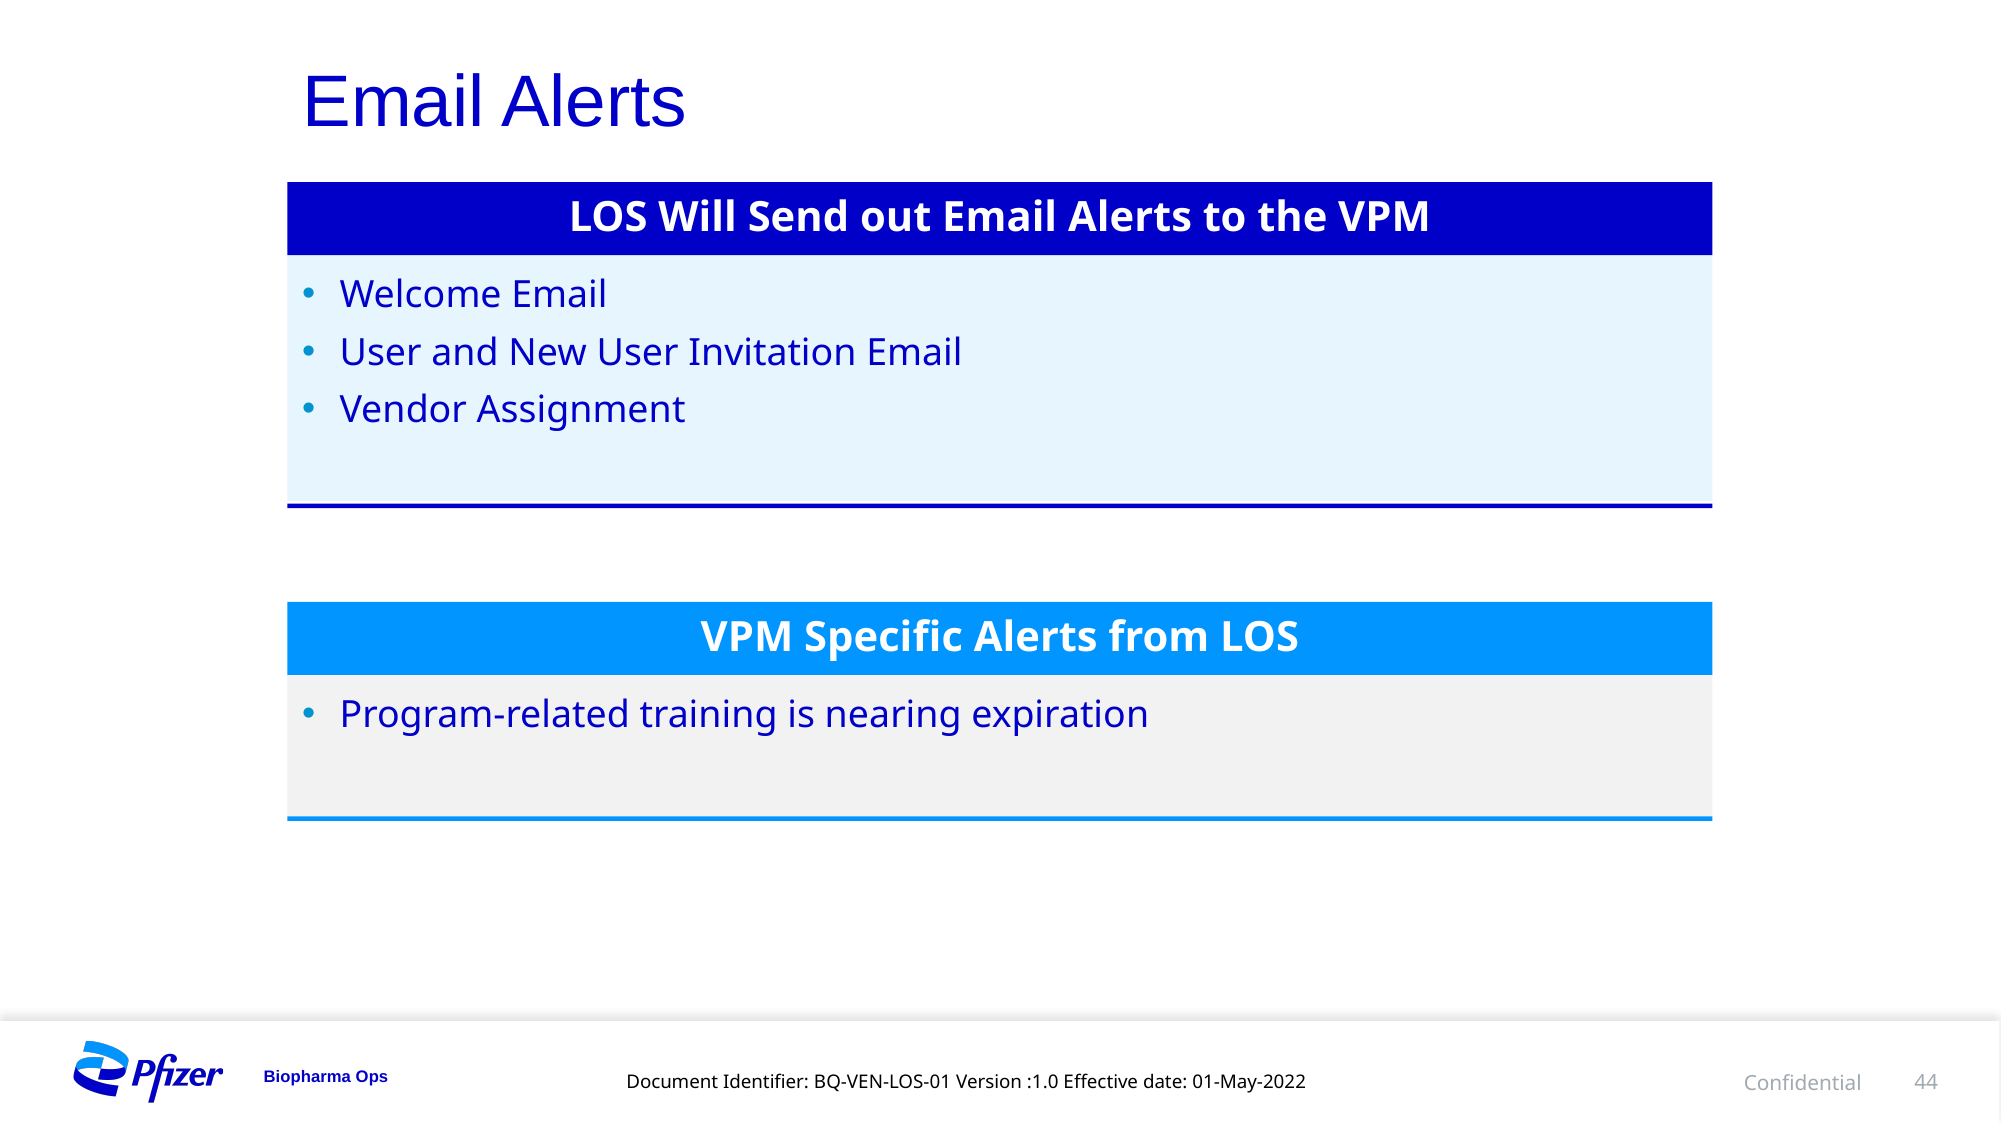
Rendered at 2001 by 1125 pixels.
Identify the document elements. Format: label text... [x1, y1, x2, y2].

text_box Program-related training is nearing expiration [286, 674, 1713, 817]
title Email Alerts [287, 0, 1782, 212]
text_box [287, 816, 1713, 821]
text_box [287, 503, 1713, 509]
text_box Welcome Email User and New User Invitation Email Vendor Assignment [286, 254, 1713, 502]
text_box LOS Will Send out Email Alerts to the VPM [287, 182, 1713, 256]
text_box VPM Specific Alerts from LOS [287, 601, 1713, 675]
text_box Document Identifier: BQ-VEN-LOS-01 Version :1.0 Effective date: 01-May-2022 [611, 1062, 1330, 1100]
